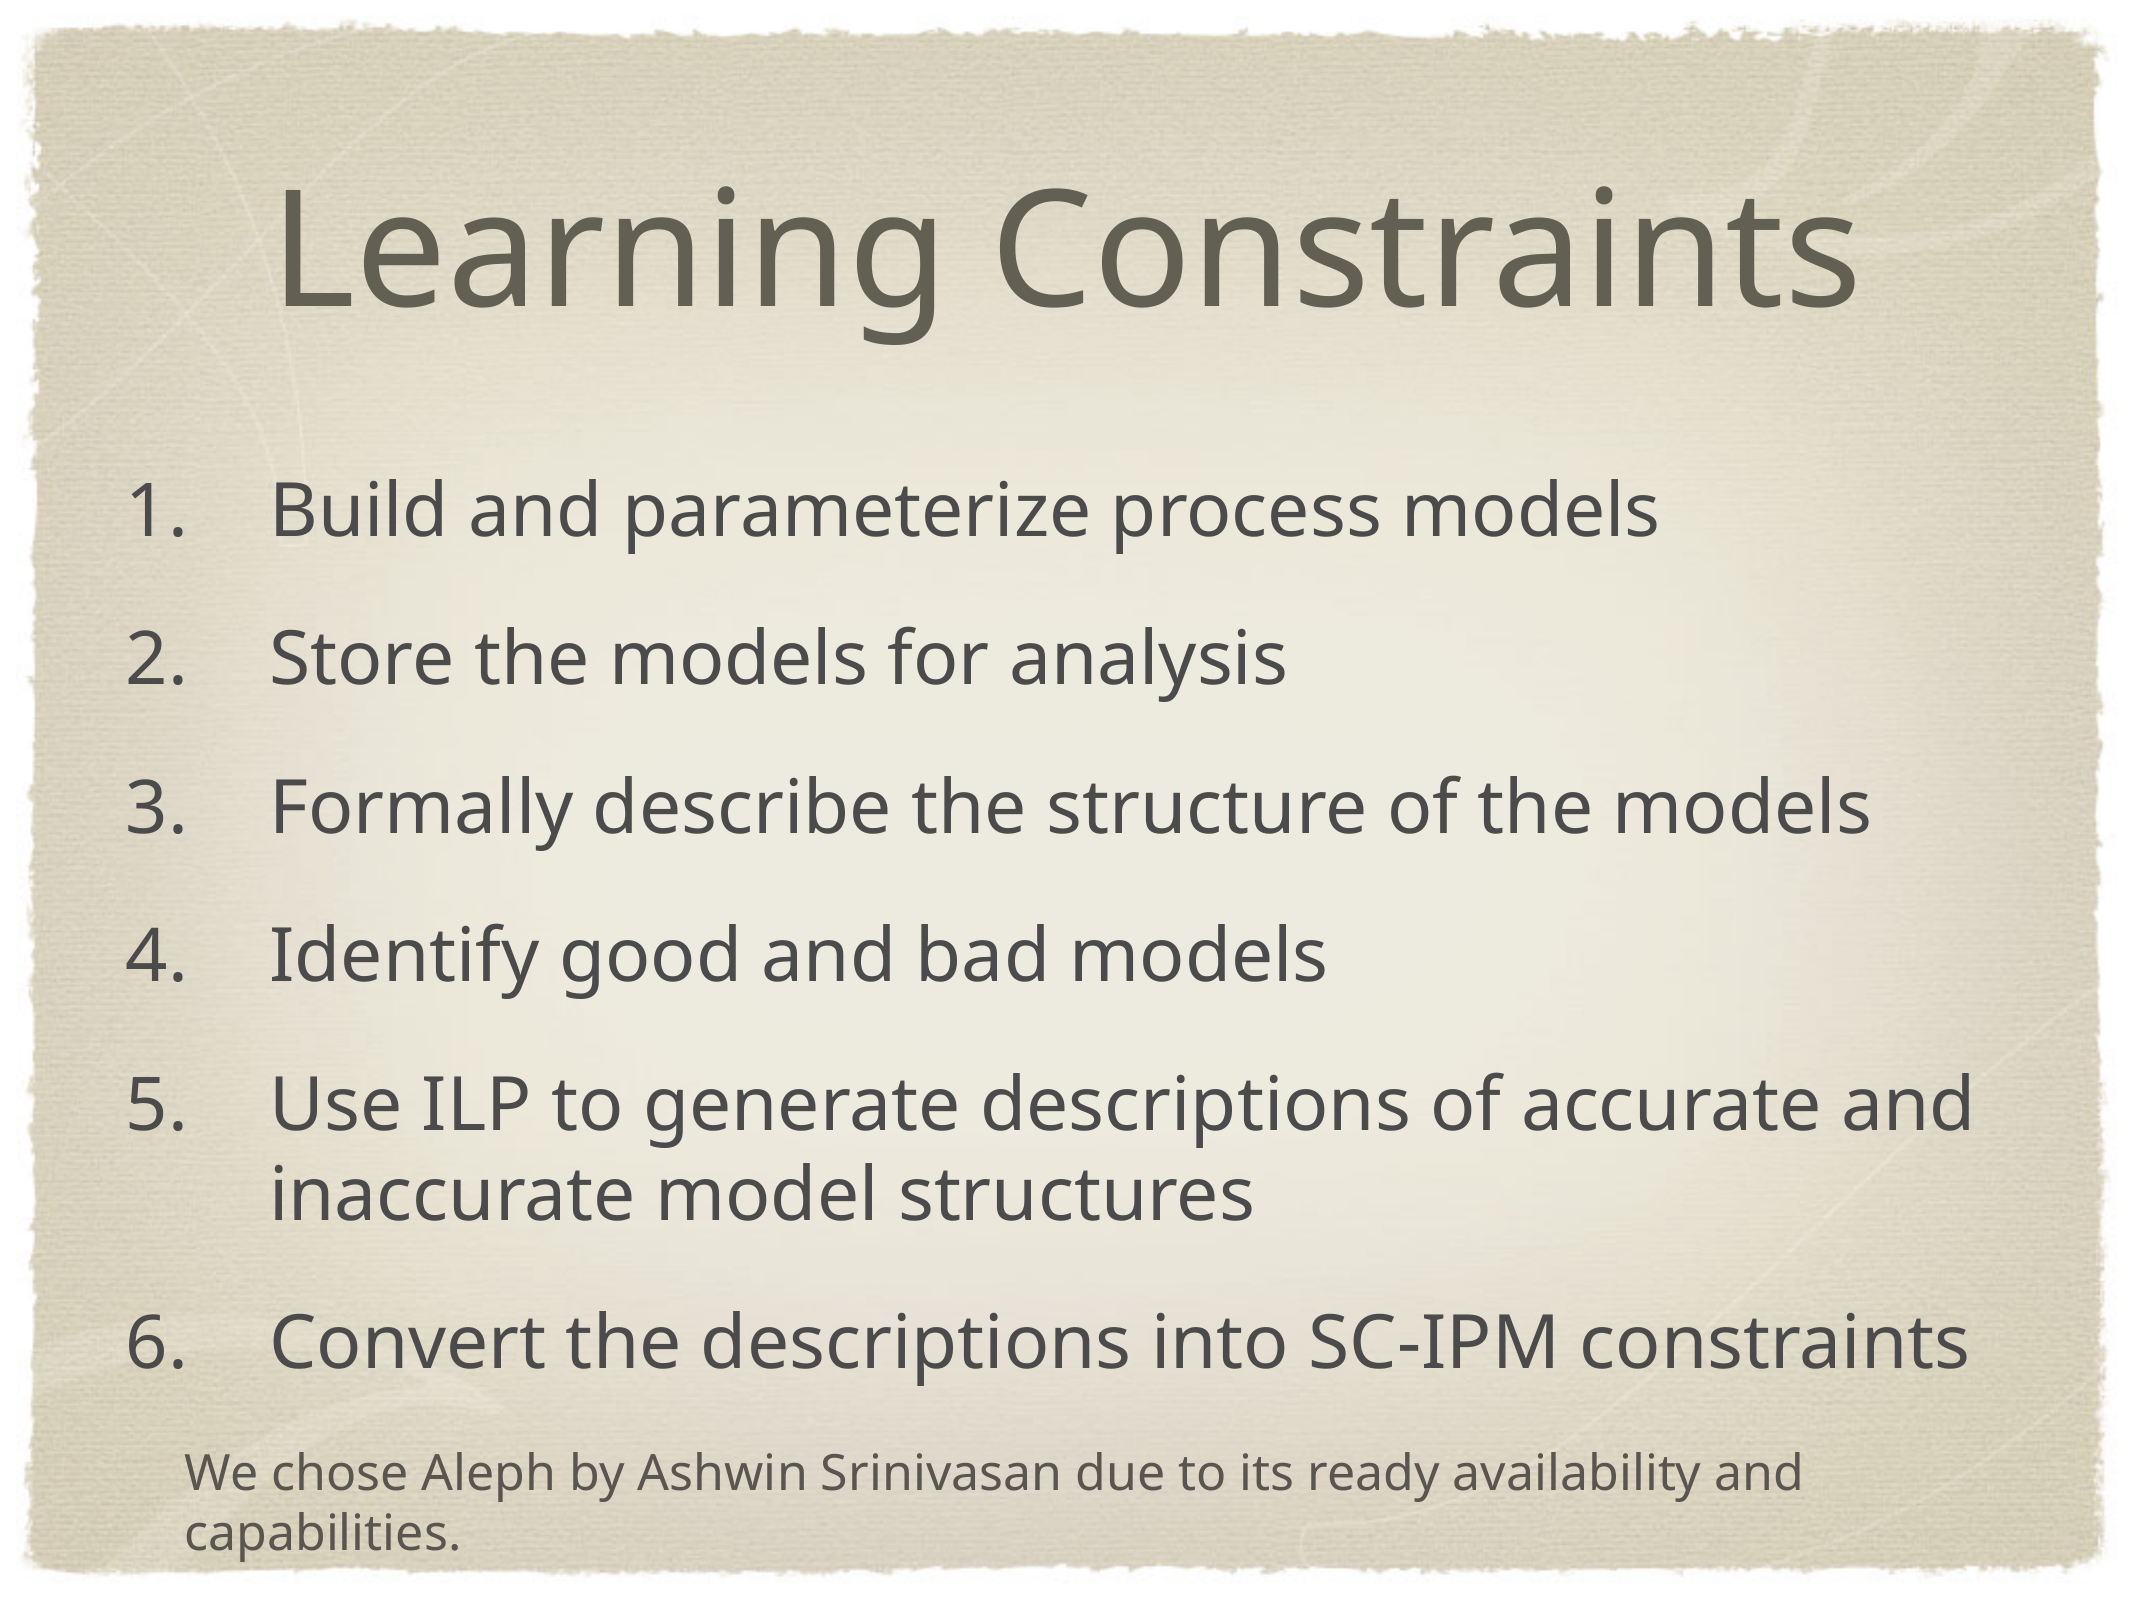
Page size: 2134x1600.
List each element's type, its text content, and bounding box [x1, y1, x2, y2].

list Build and parameterize process models Store the models for analysis Formally describe the structure of the models Identify good and bad models Use ILP to generate descriptions of accurate and inaccurate model structures Convert the descriptions into SC-IPM constraints [106, 372, 2080, 1472]
title Learning Constraints [128, 41, 2005, 372]
picture [0, 0, 2134, 1600]
text_box We chose Aleph by Ashwin Srinivasan due to its ready availability and capabilities. [129, 1433, 1980, 1569]
